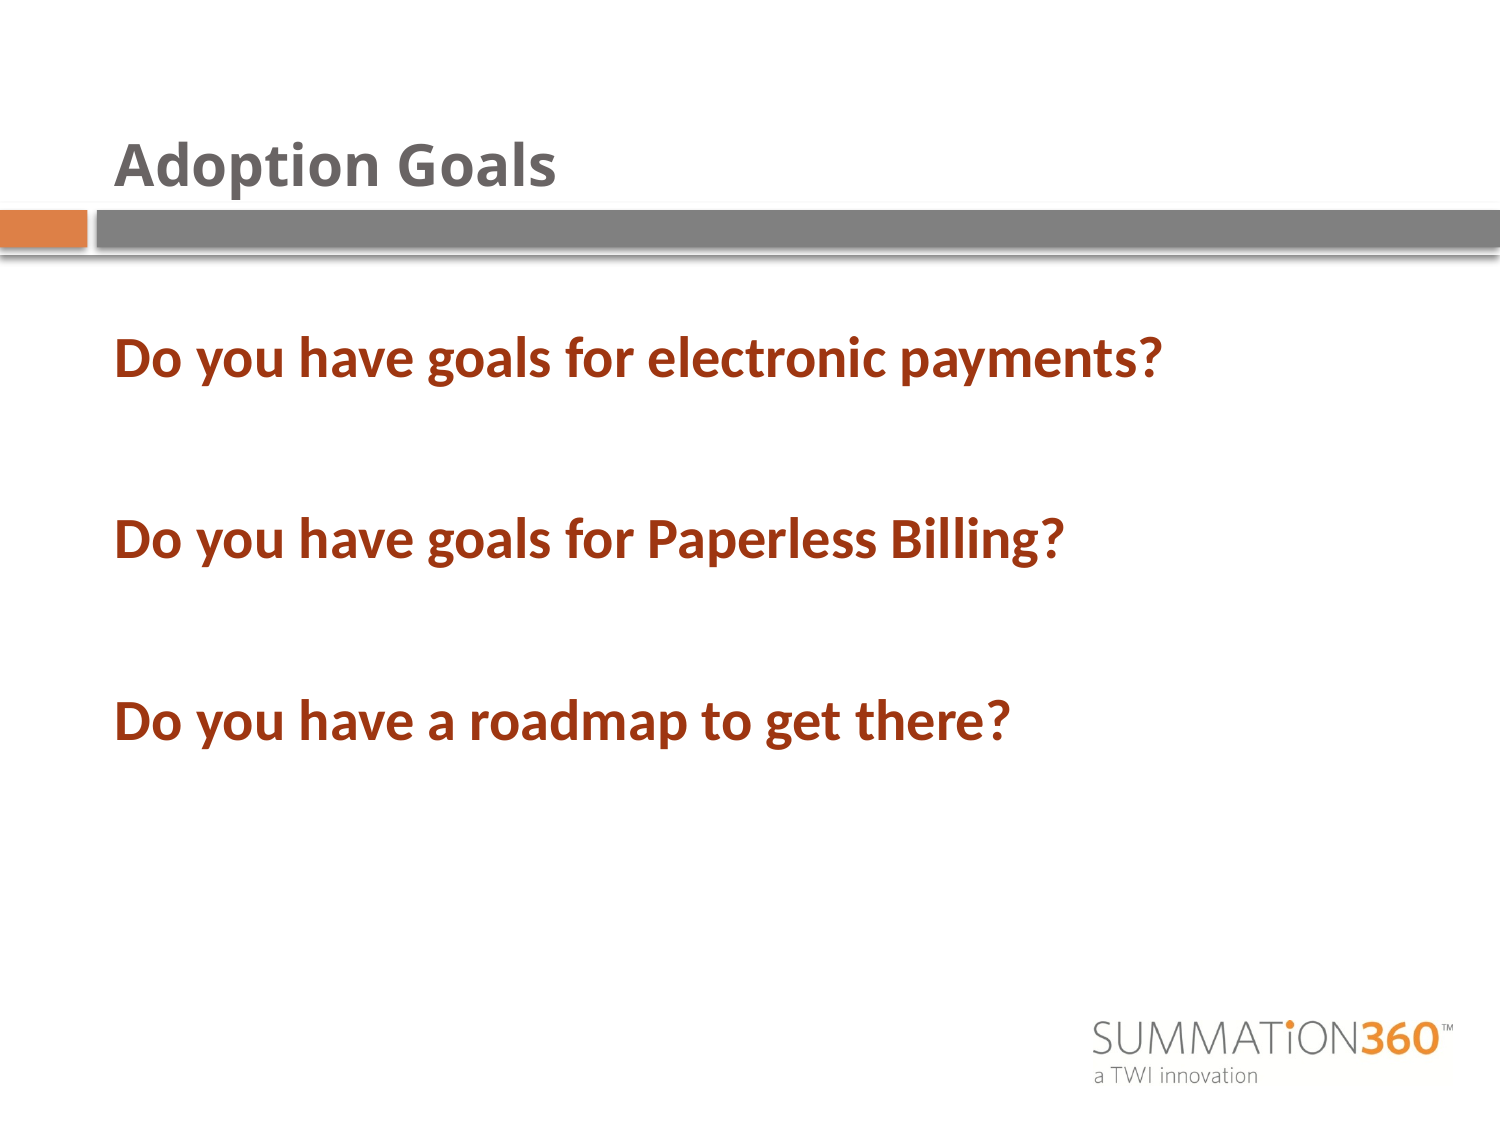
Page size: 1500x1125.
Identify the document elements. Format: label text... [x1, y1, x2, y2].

picture [1093, 1020, 1453, 1086]
title Adoption Goals [99, 120, 1450, 209]
text_box Do you have goals for electronic payments? Do you have goals for Paperless Billing? Do you have a roadmap to get there? [99, 311, 1275, 763]
